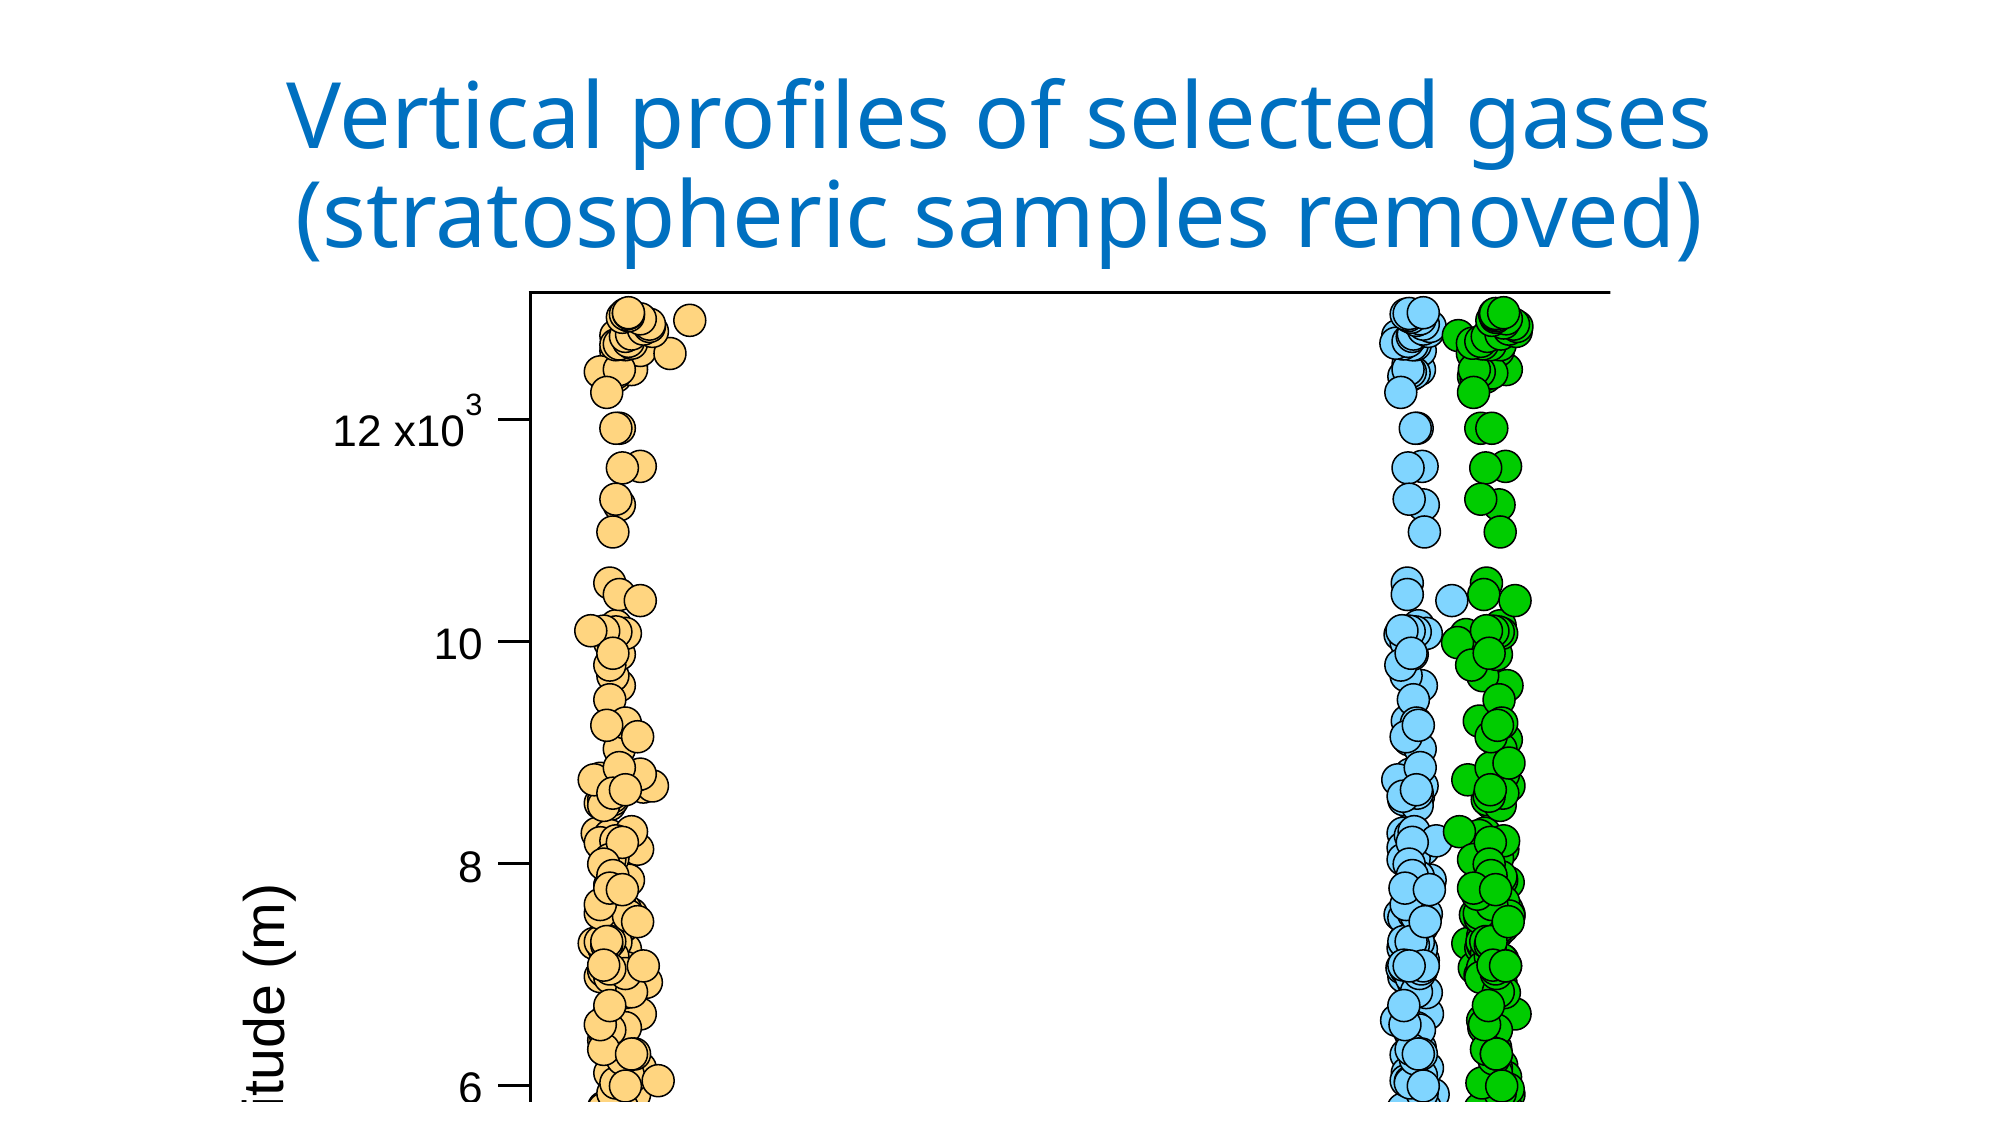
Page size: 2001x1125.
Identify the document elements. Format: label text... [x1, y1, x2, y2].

title Vertical profiles of selected gases (stratospheric samples removed) [137, 59, 1863, 278]
picture [227, 263, 1611, 1102]
